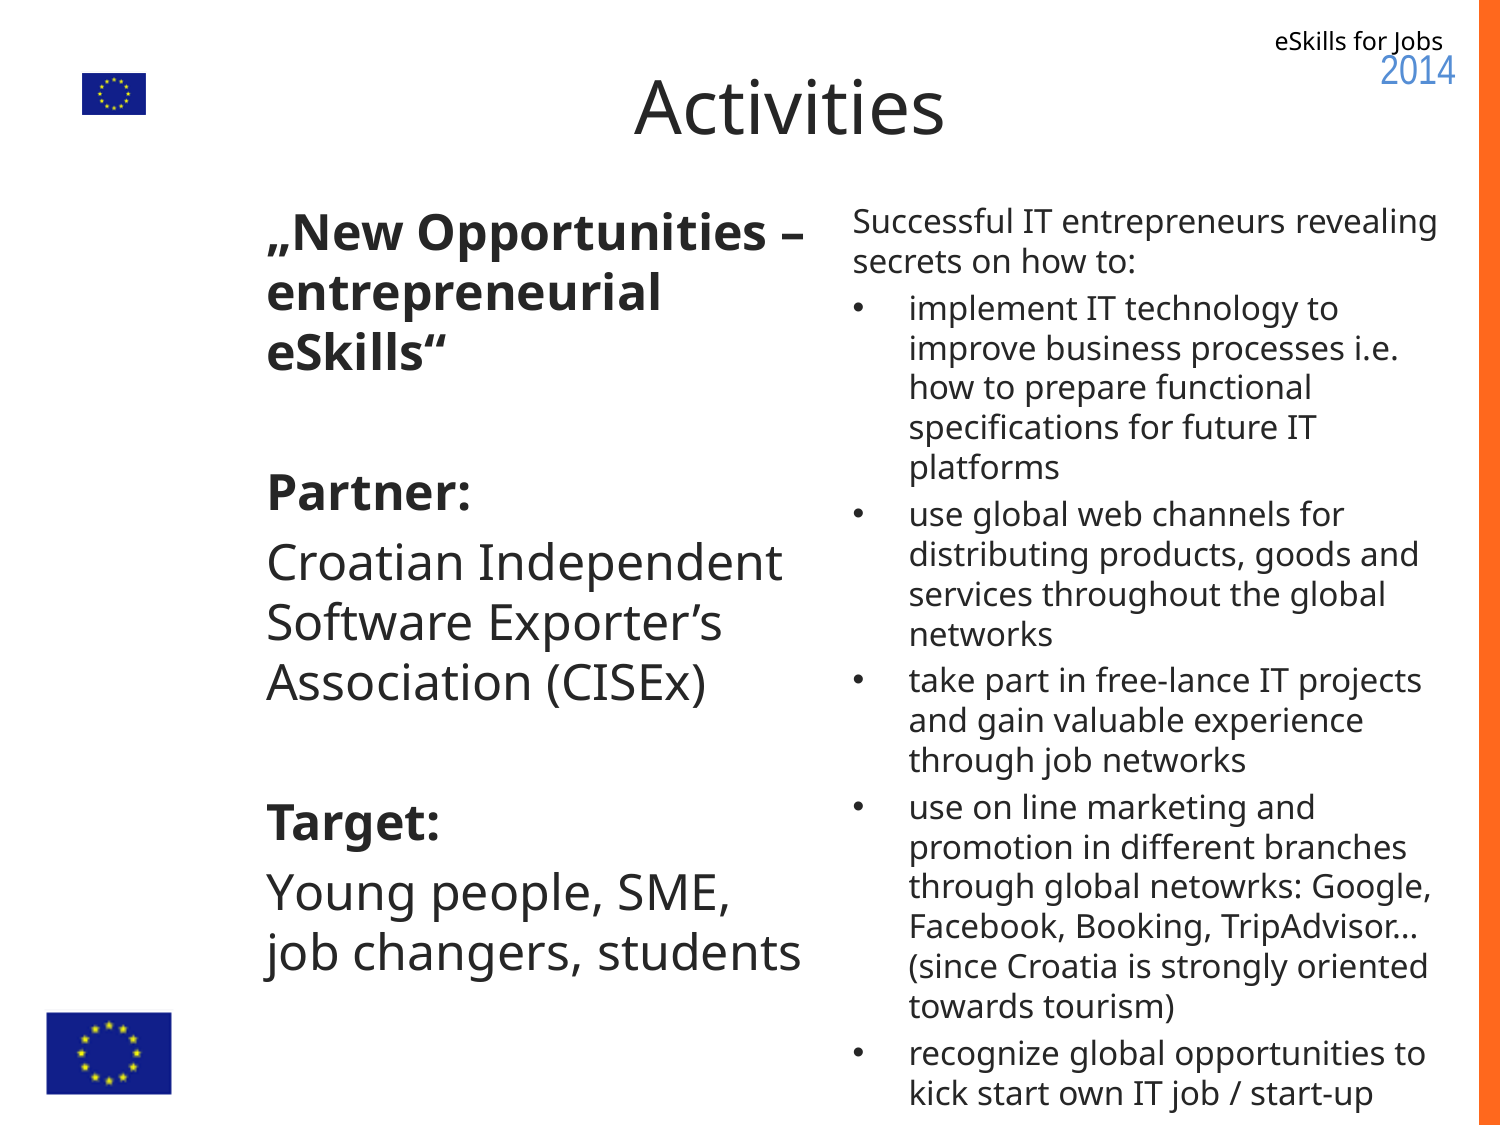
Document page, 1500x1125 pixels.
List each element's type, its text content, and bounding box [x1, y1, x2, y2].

picture [80, 71, 148, 116]
picture [1479, 0, 1500, 1125]
title Activities [251, 52, 1330, 174]
list Successful IT entrepreneurs revealing secrets on how to: implement IT technology to improve business processes i.e. how to prepare functional specifications for future IT platforms use global web channels for distributing products, goods and services throughout the global networks take part in free-lance IT projects and gain valuable experience through job networks use on line marketing and promotion in different branches through global netowrks: Google, Facebook, Booking, TripAdvisor… (since Croatia is strongly oriented towards tourism) recognize global opportunities to kick start own IT job / start-up [837, 192, 1465, 1103]
list „New Opportunities – entrepreneurial eSkills“ Partner: Croatian Independent Software Exporter’s Association (CISEx) Target: Young people, SME, job changers, students [251, 192, 821, 1103]
picture [43, 1009, 176, 1097]
